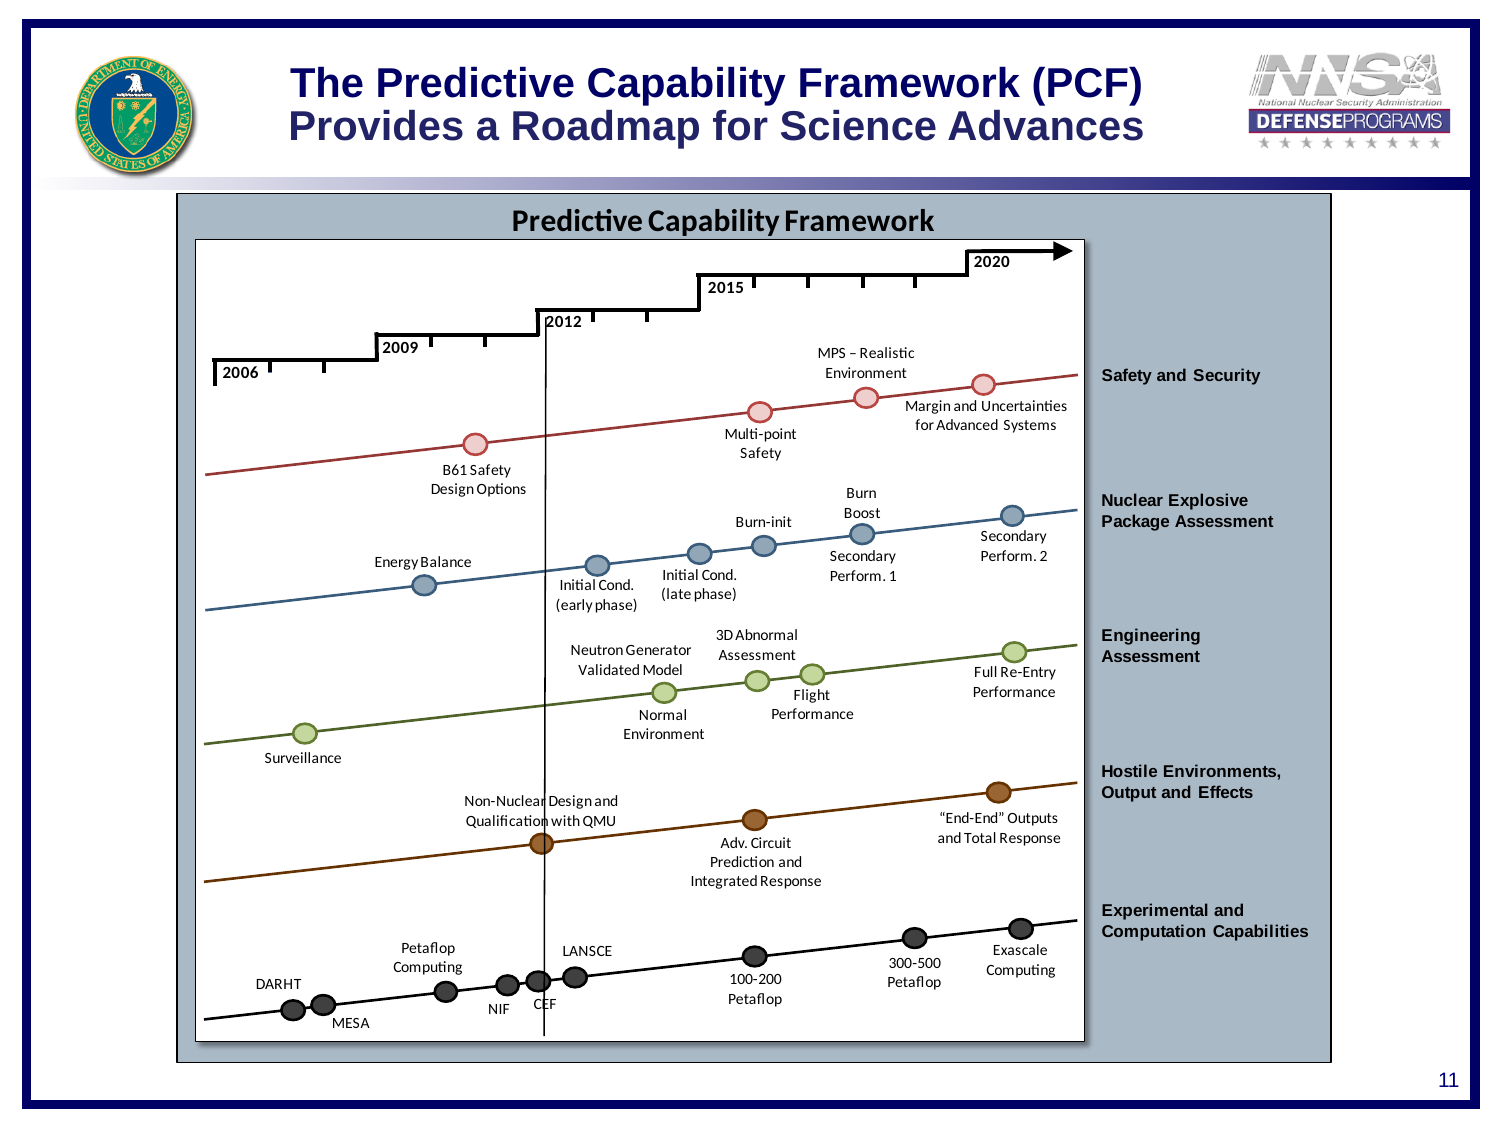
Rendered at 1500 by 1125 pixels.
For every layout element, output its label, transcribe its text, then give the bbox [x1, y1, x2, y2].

title The Predictive Capability Framework (PCF) Provides a Roadmap for Science Advances [215, 31, 1218, 182]
picture [1245, 50, 1454, 155]
picture [60, 42, 205, 186]
picture [174, 190, 1333, 1064]
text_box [543, 317, 547, 1037]
